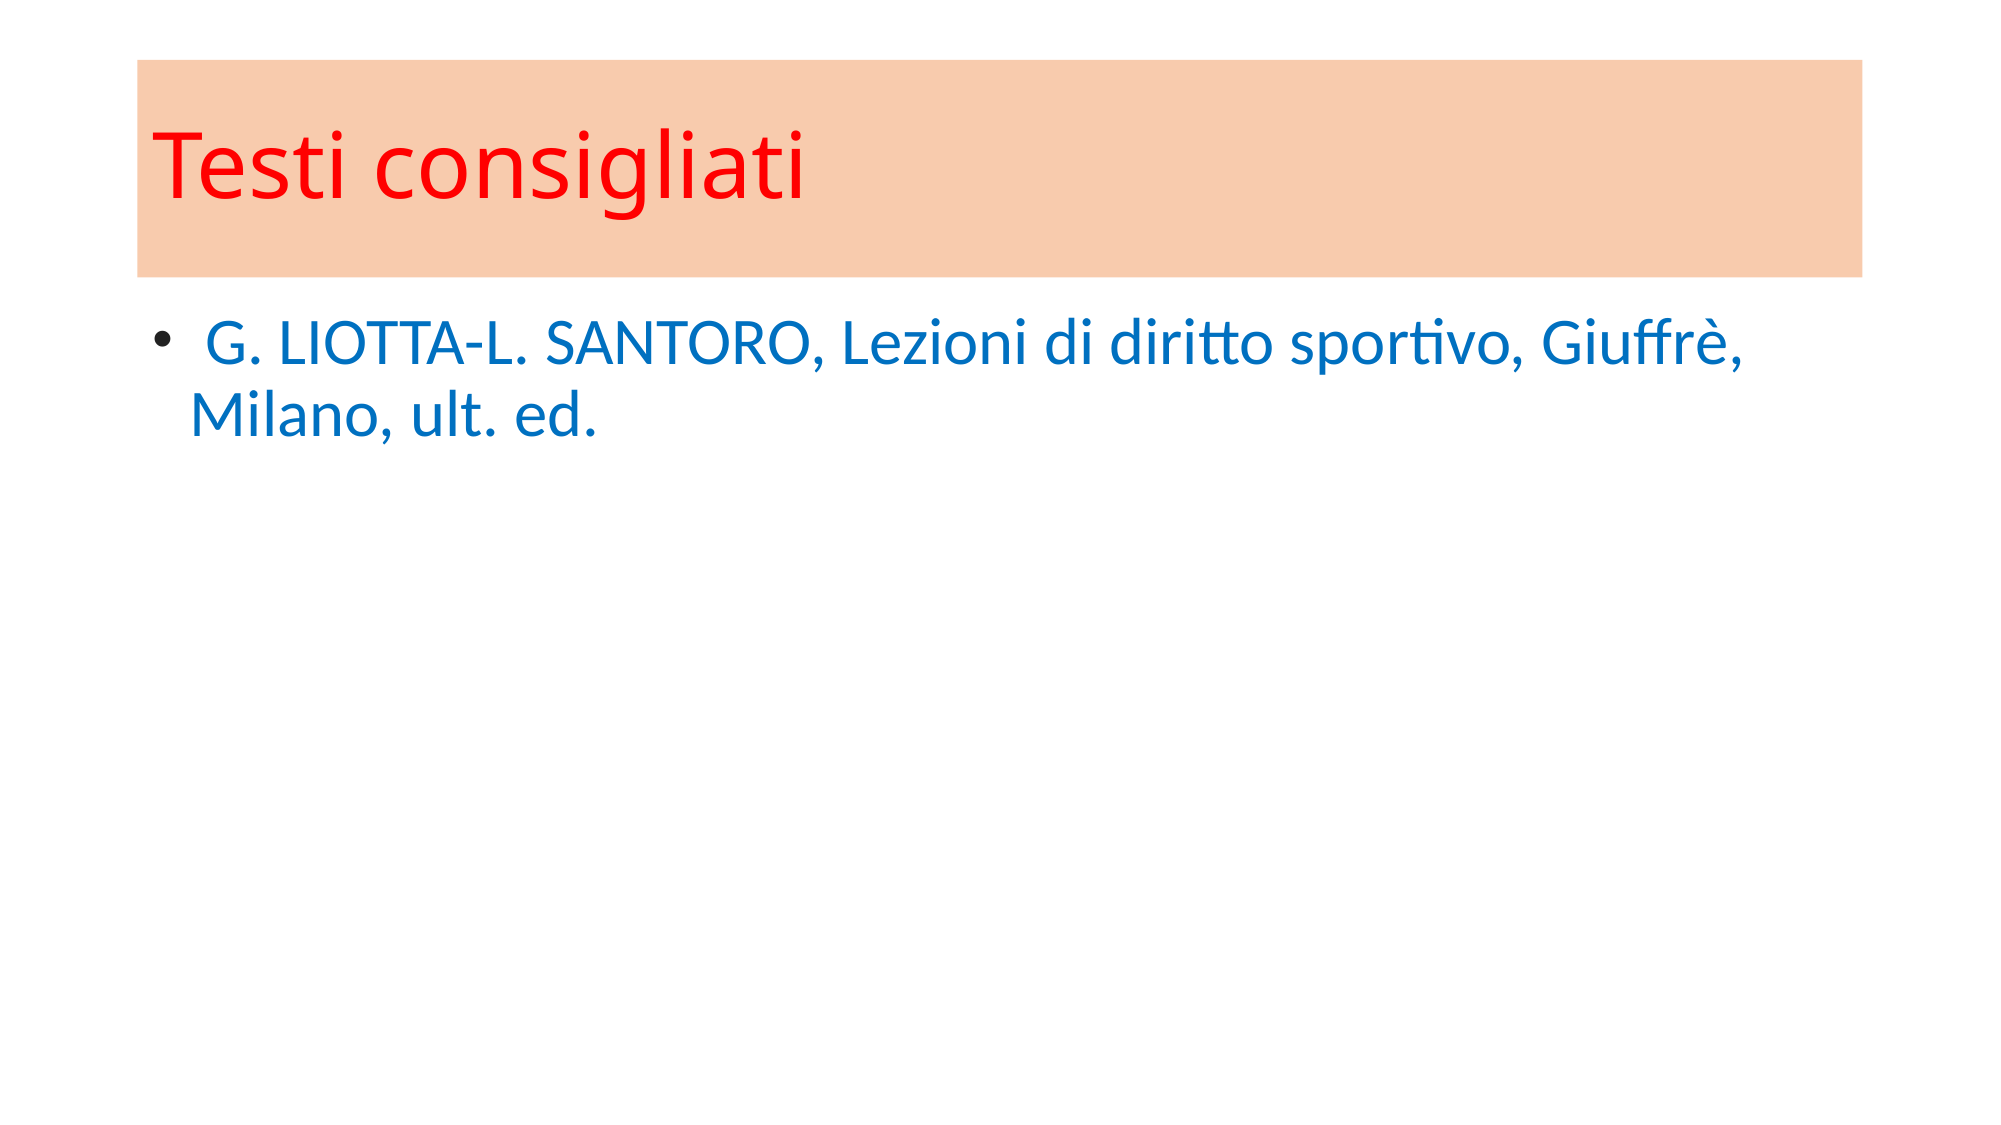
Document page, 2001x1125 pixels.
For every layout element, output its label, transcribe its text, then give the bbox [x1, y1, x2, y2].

title Testi consigliati [137, 59, 1863, 278]
list G. LIOTTA-L. SANTORO, Lezioni di diritto sportivo, Giuffrè, Milano, ult. ed. [137, 299, 1863, 1014]
